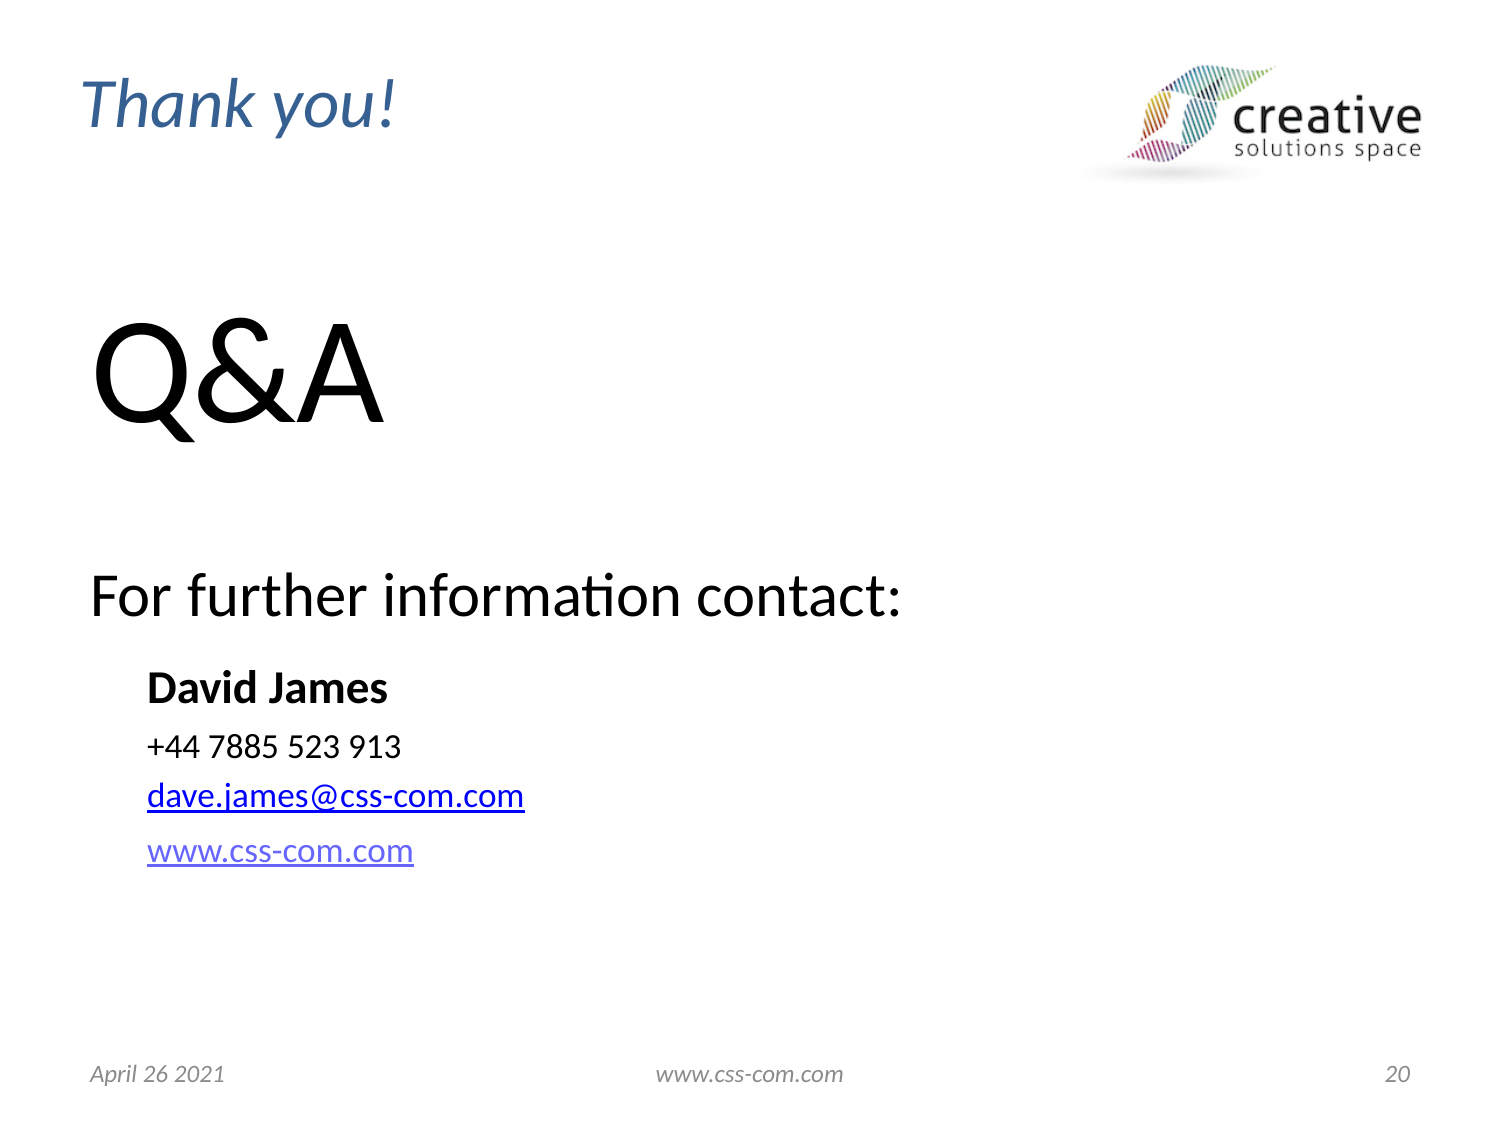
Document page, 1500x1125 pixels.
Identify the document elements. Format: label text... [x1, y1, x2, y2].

text_box Thank you! [64, 45, 1152, 233]
footer www.css-com.com [512, 1042, 988, 1103]
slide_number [75, 1042, 425, 1103]
slide_number 20 [1074, 1042, 1425, 1103]
picture [1081, 42, 1454, 197]
list Q&A For further information contact: David James +44 7885 523 913 dave.james@css-com.com www.css-com.com [75, 262, 1425, 1005]
